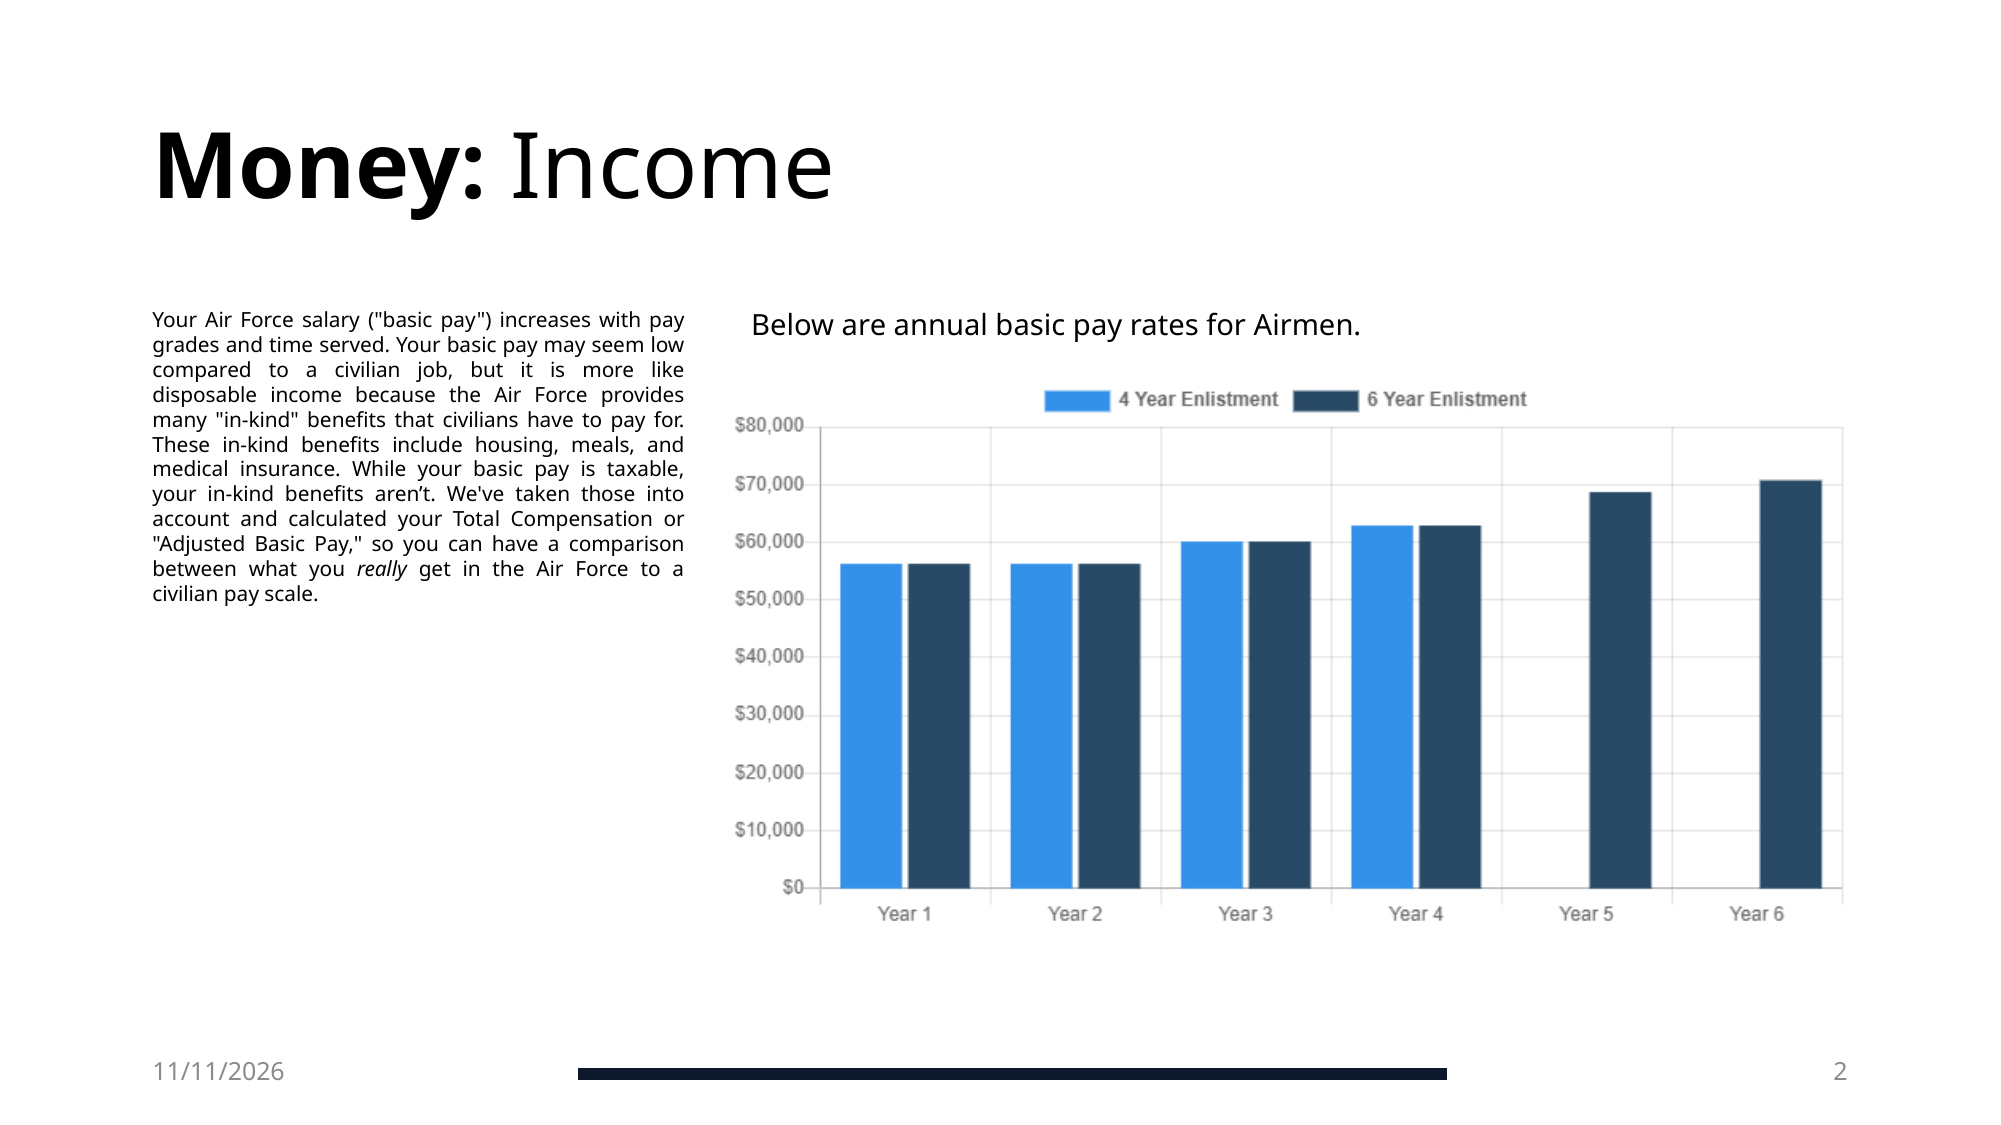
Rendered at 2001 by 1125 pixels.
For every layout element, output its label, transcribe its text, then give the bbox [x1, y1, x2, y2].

title Money: Income [137, 59, 1863, 278]
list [726, 376, 1847, 937]
text_box Below are annual basic pay rates for Airmen. [736, 298, 1617, 349]
slide_number 2 [1412, 1042, 1863, 1103]
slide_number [137, 1042, 588, 1103]
list Your Air Force salary ("basic pay") increases with pay grades and time served. Your basic pay may seem low compared to a civilian job, but it is more like disposable income because the Air Force provides many "in-kind" benefits that civilians have to pay for. These in-kind benefits include housing, meals, and medical insurance. While your basic pay is taxable, your in-kind benefits aren’t. We've taken those into account and calculated your Total Compensation or "Adjusted Basic Pay," so you can have a comparison between what you really get in the Air Force to a civilian pay scale. [137, 299, 700, 1014]
